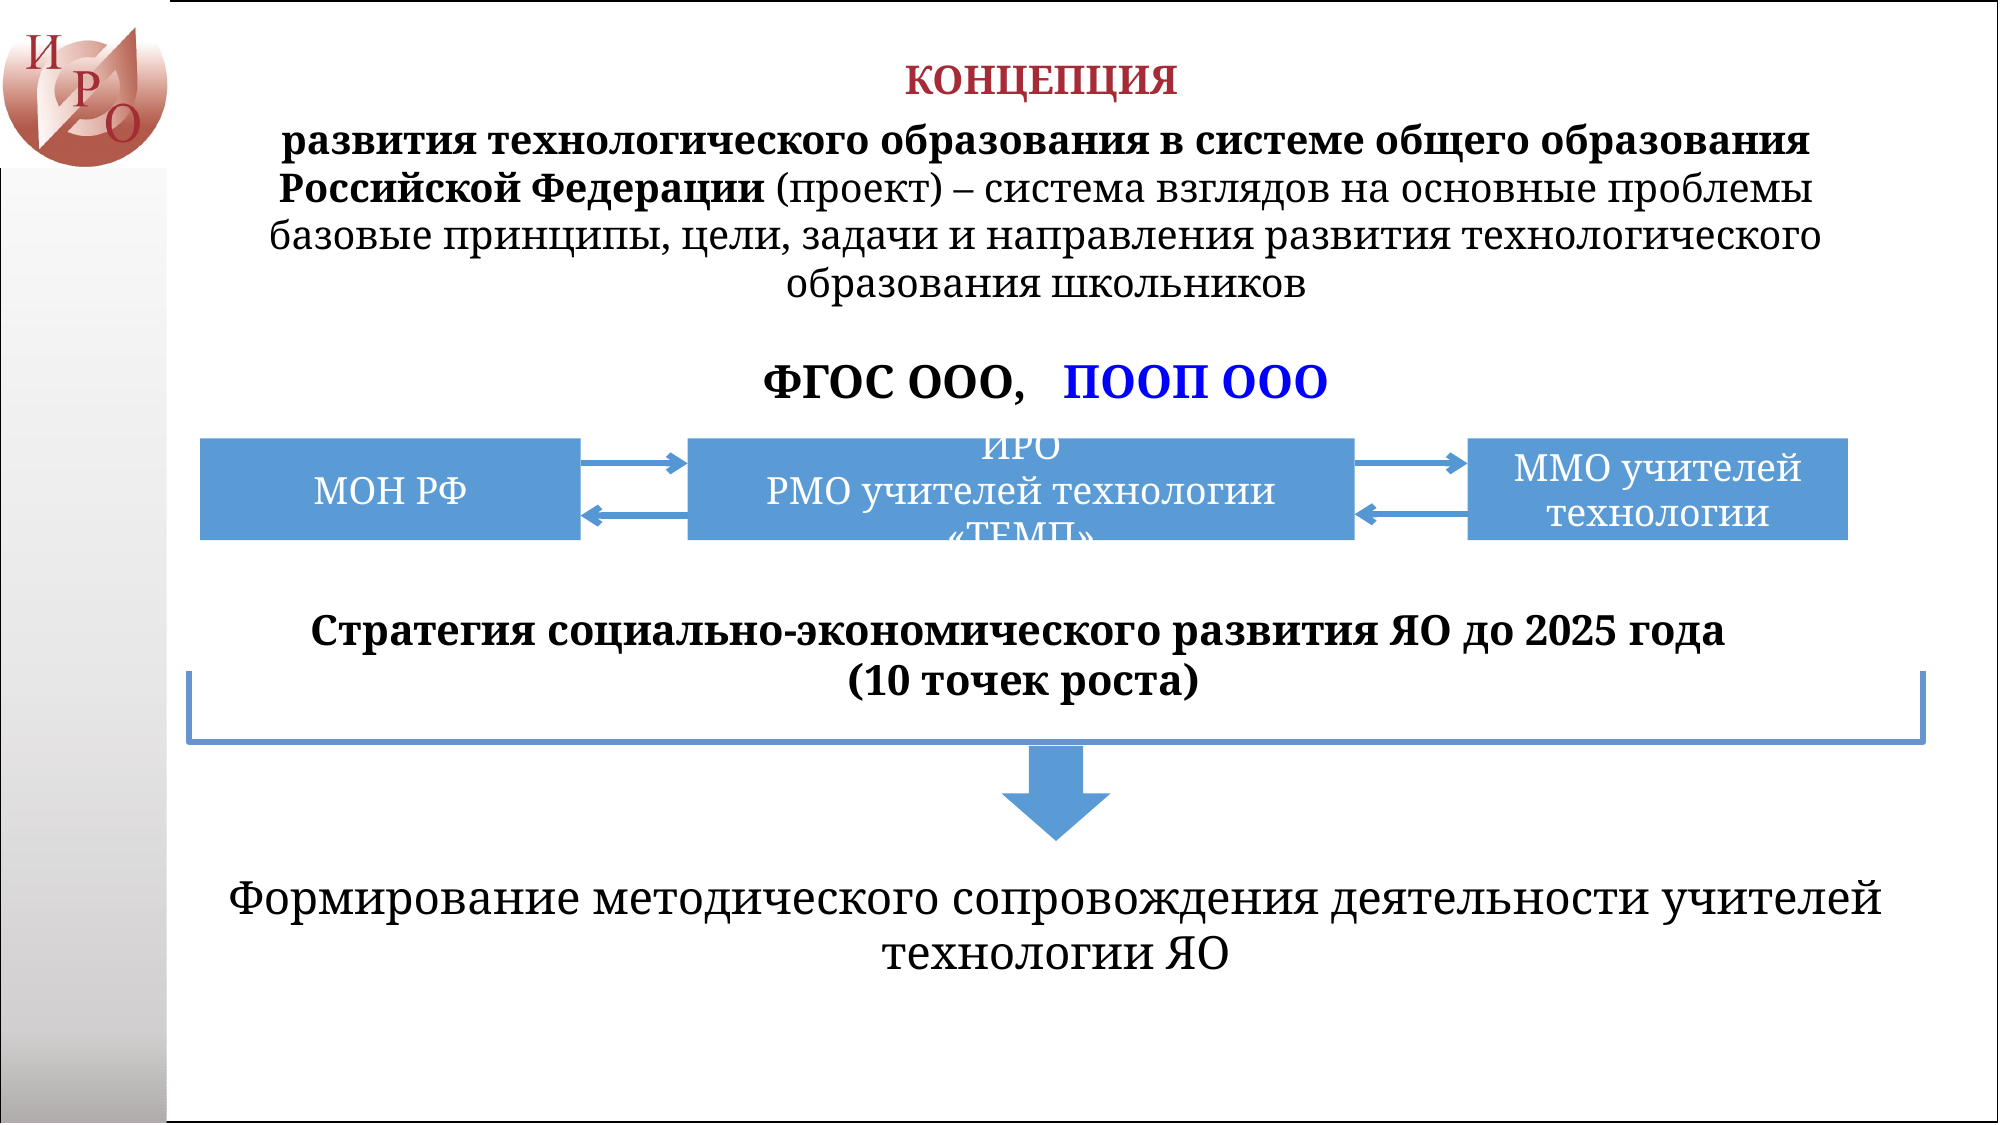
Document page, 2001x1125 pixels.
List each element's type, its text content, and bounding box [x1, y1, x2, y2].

text_box Стратегия социально-экономического развития ЯО до 2025 года (10 точек роста) [200, 596, 1848, 670]
text_box [999, 743, 1113, 843]
list КОНЦЕПЦИЯ развития технологического образования в системе общего образования Российской Федерации (проект) – система взглядов на основные проблемы базовые принципы, цели, задачи и направления развития технологического образования школьников ФГОС ООО, ПООП ООО [203, 47, 1890, 437]
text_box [199, 438, 1849, 541]
text_box Формирование методического сопровождения деятельности учителей технологии ЯО [188, 861, 1924, 986]
text_box [188, 670, 1924, 743]
